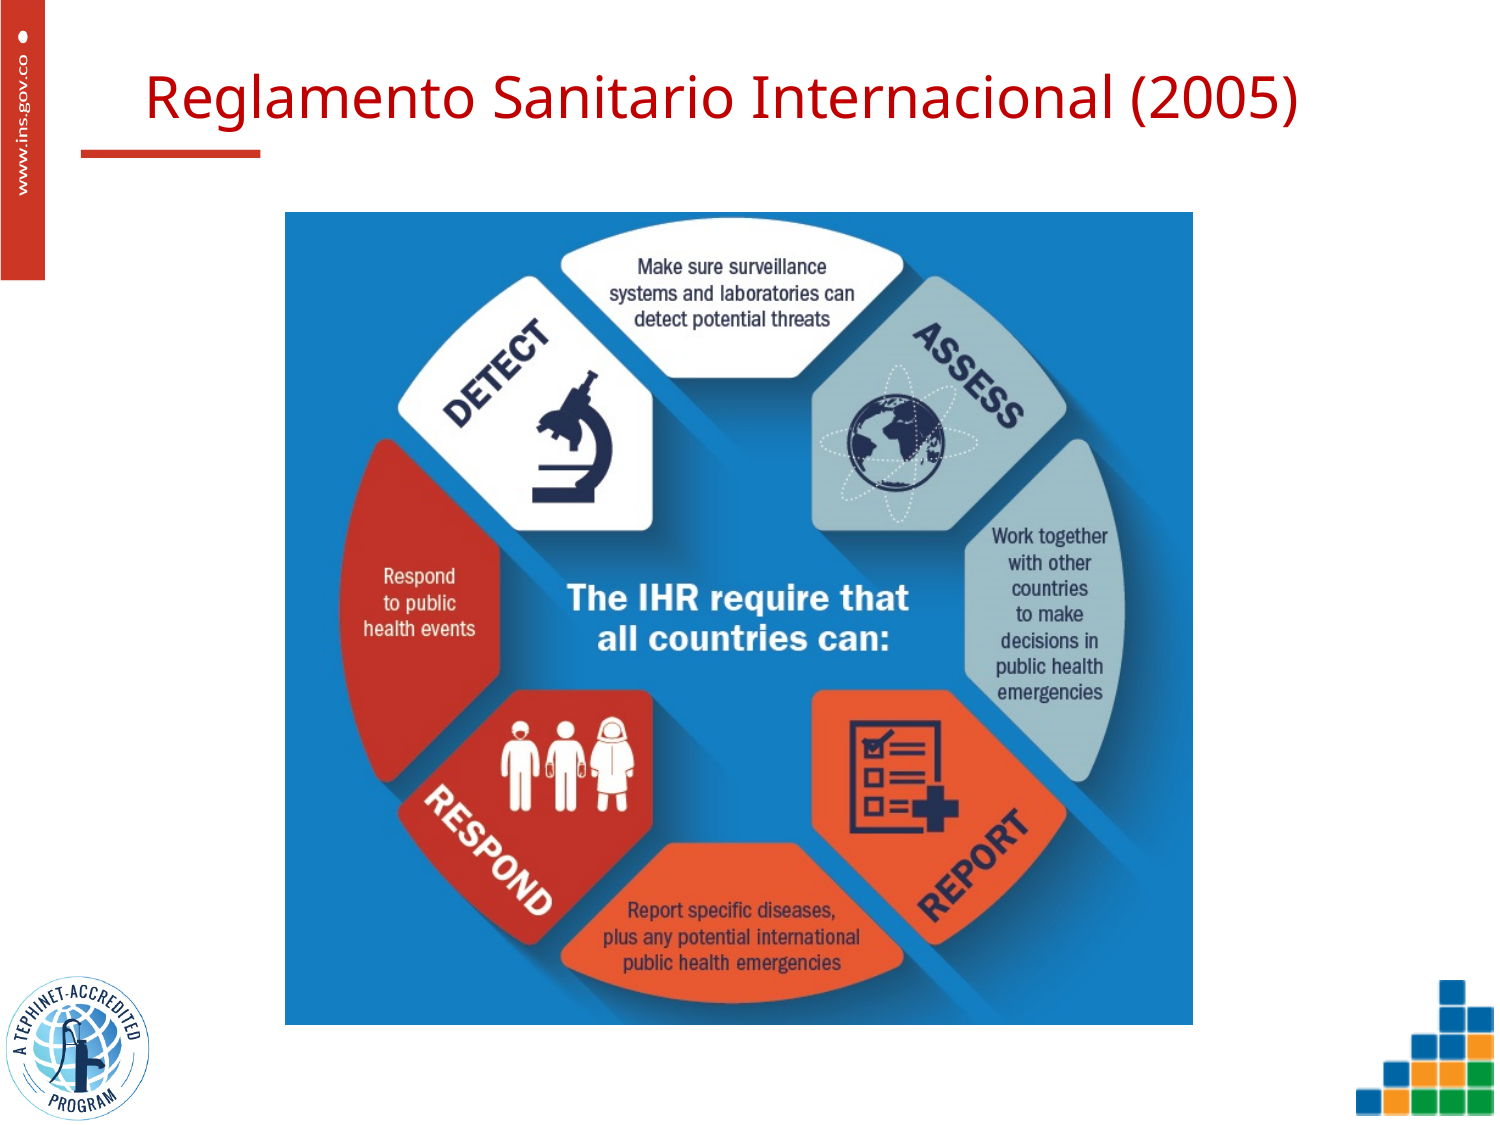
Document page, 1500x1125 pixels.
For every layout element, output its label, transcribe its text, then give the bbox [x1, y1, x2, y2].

picture [0, 970, 155, 1125]
picture [1356, 980, 1494, 1116]
picture [0, 0, 1439, 1025]
title Reglamento Sanitario Internacional (2005) [129, 18, 1445, 182]
